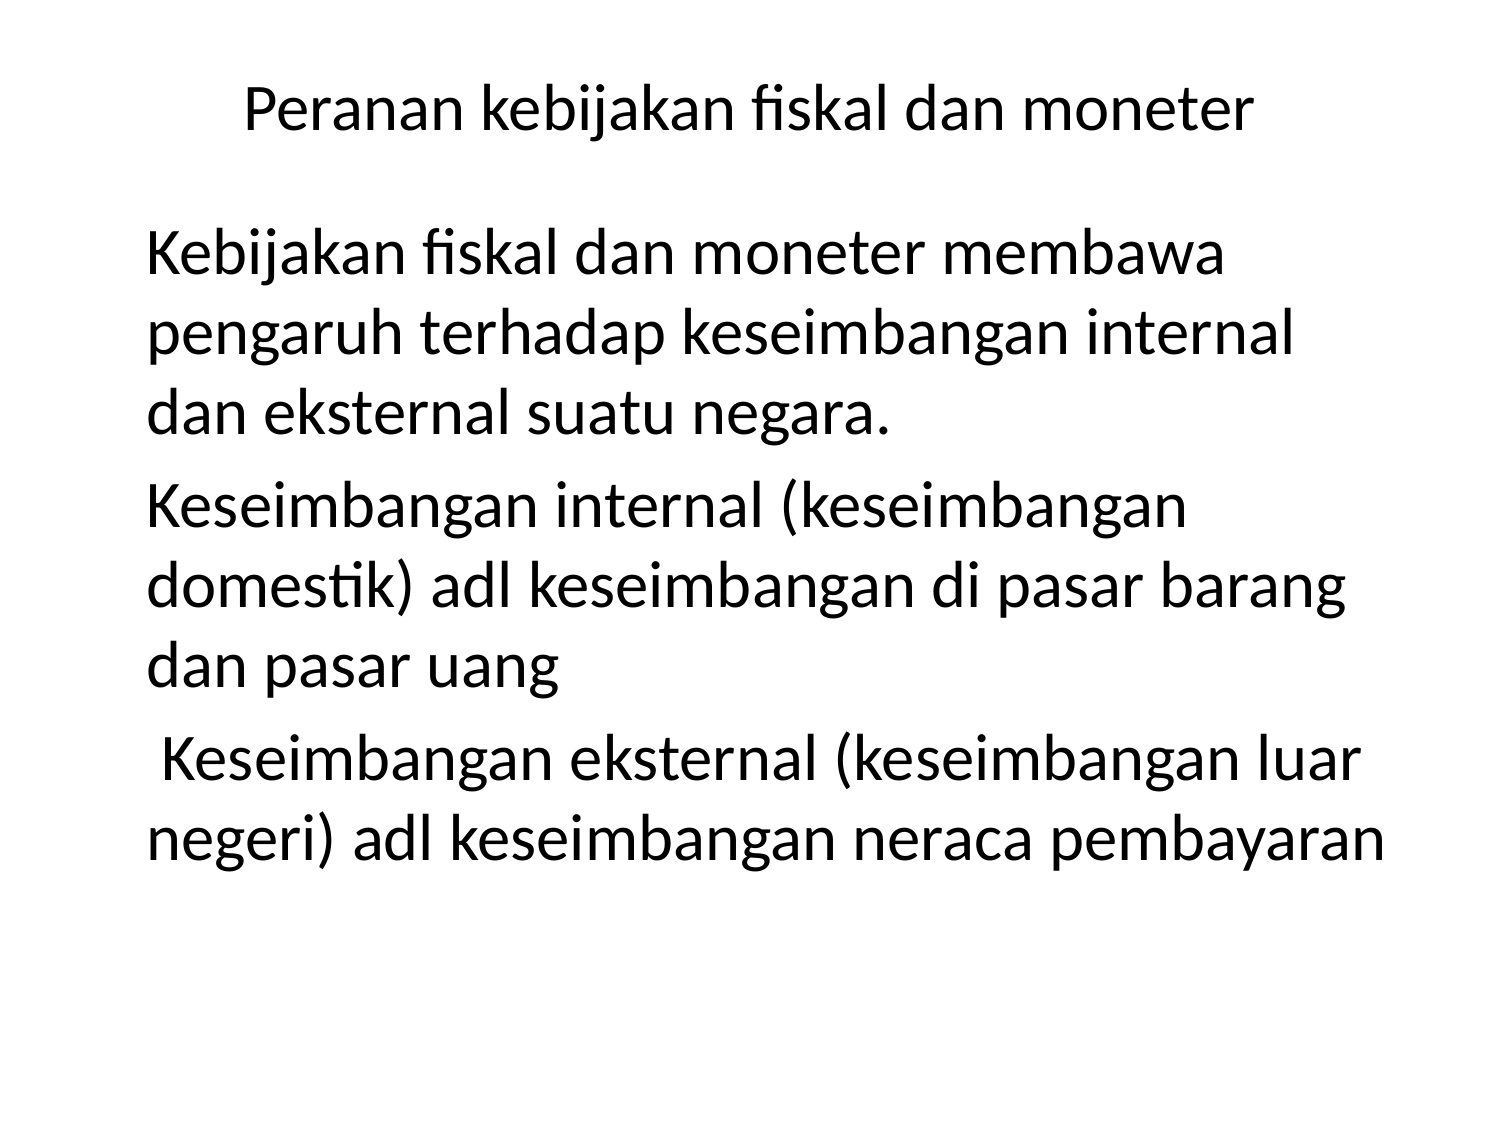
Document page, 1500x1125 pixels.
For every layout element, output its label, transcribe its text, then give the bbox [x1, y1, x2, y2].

list Kebijakan fiskal dan moneter membawa pengaruh terhadap keseimbangan internal dan eksternal suatu negara. Keseimbangan internal (keseimbangan domestik) adl keseimbangan di pasar barang dan pasar uang Keseimbangan eksternal (keseimbangan luar negeri) adl keseimbangan neraca pembayaran [75, 200, 1425, 1005]
title Peranan kebijakan fiskal dan moneter [75, 45, 1425, 163]
